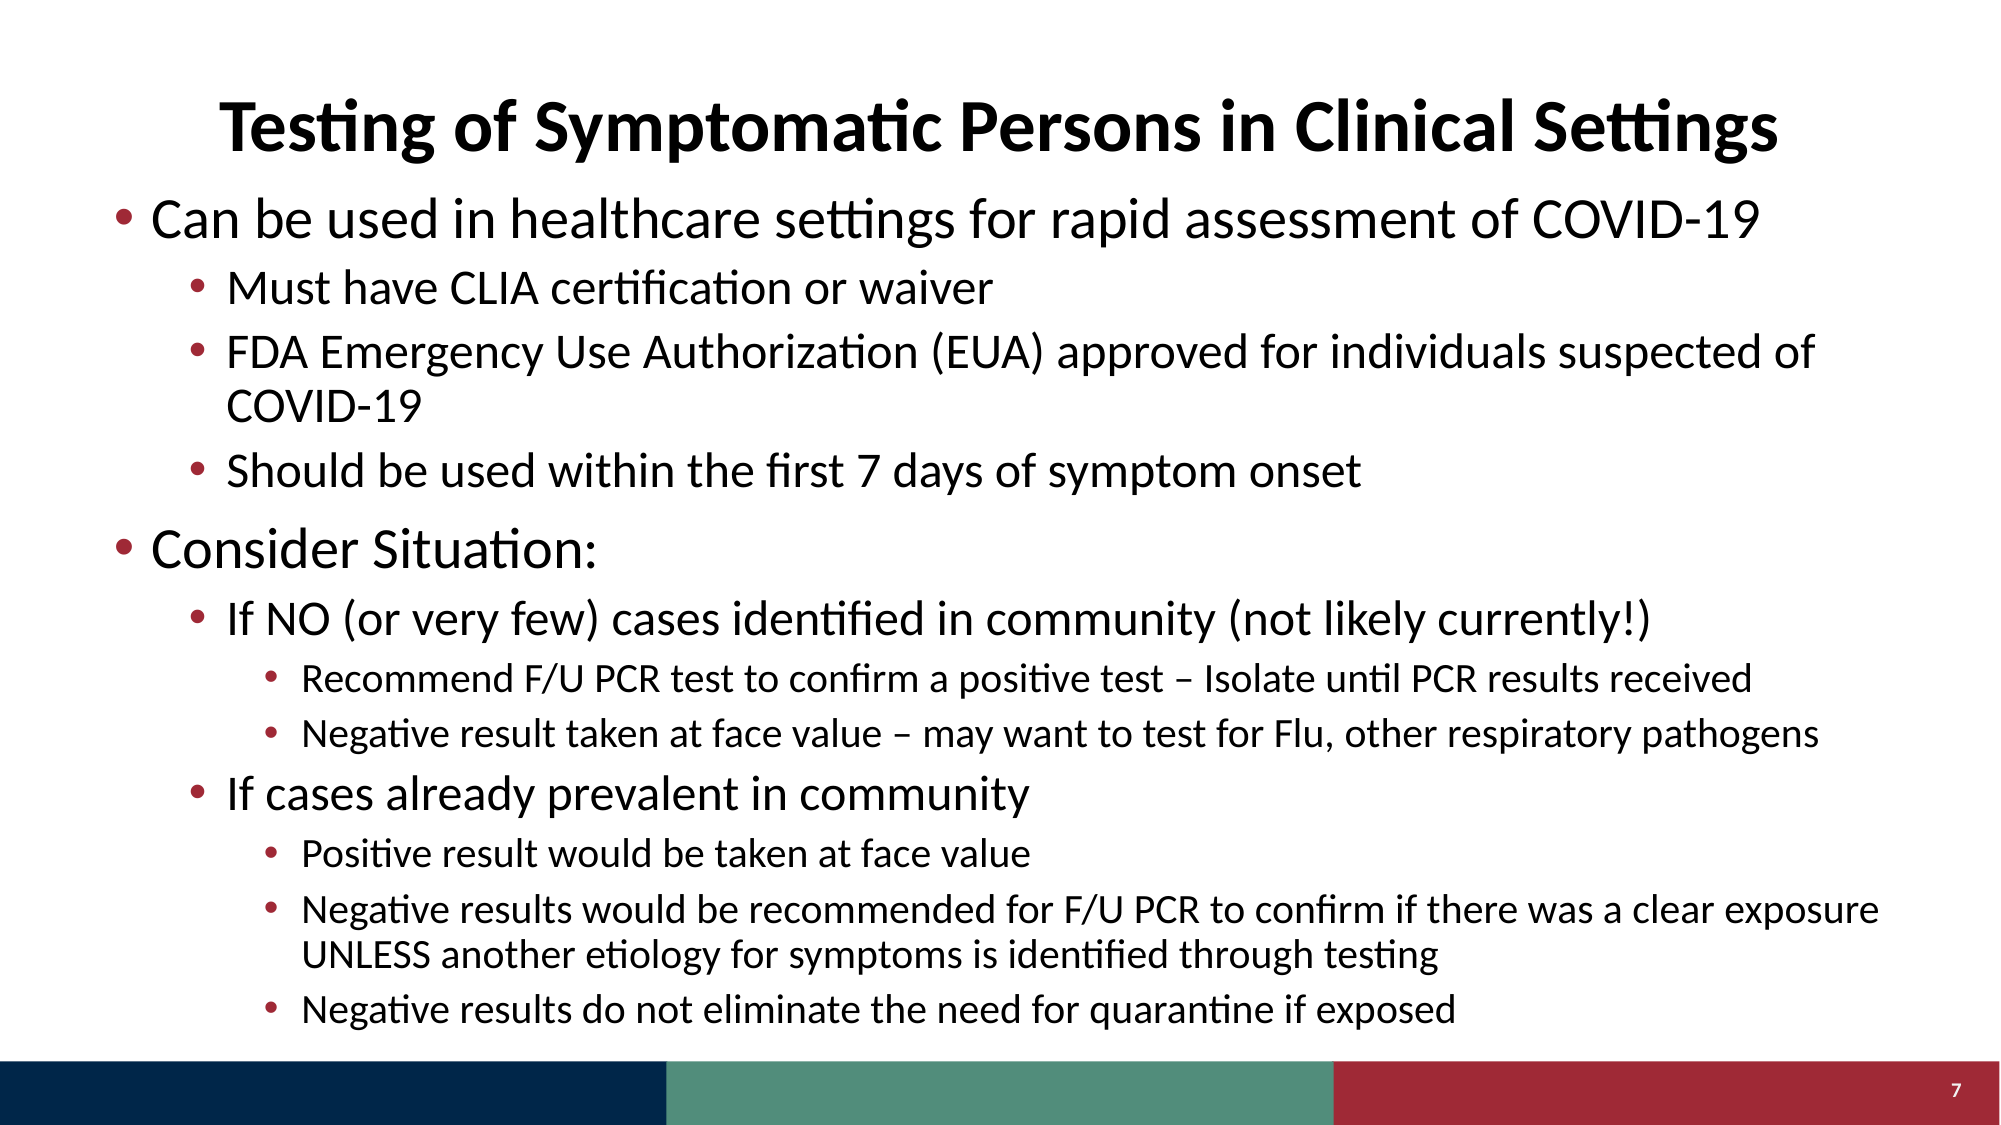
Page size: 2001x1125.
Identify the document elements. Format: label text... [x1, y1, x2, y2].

list Can be used in healthcare settings for rapid assessment of COVID-19 Must have CLIA certification or waiver FDA Emergency Use Authorization (EUA) approved for individuals suspected of COVID-19 Should be used within the first 7 days of symptom onset Consider Situation: If NO (or very few) cases identified in community (not likely currently!) Recommend F/U PCR test to confirm a positive test – Isolate until PCR results received Negative result taken at face value – may want to test for Flu, other respiratory pathogens If cases already prevalent in community Positive result would be taken at face value Negative results would be recommended for F/U PCR to confirm if there was a clear exposure UNLESS another etiology for symptoms is identified through testing Negative results do not eliminate the need for quarantine if exposed [98, 180, 1902, 1079]
title Testing of Symptomatic Persons in Clinical Settings [137, 30, 1863, 180]
slide_number 7 [1862, 1068, 1977, 1110]
